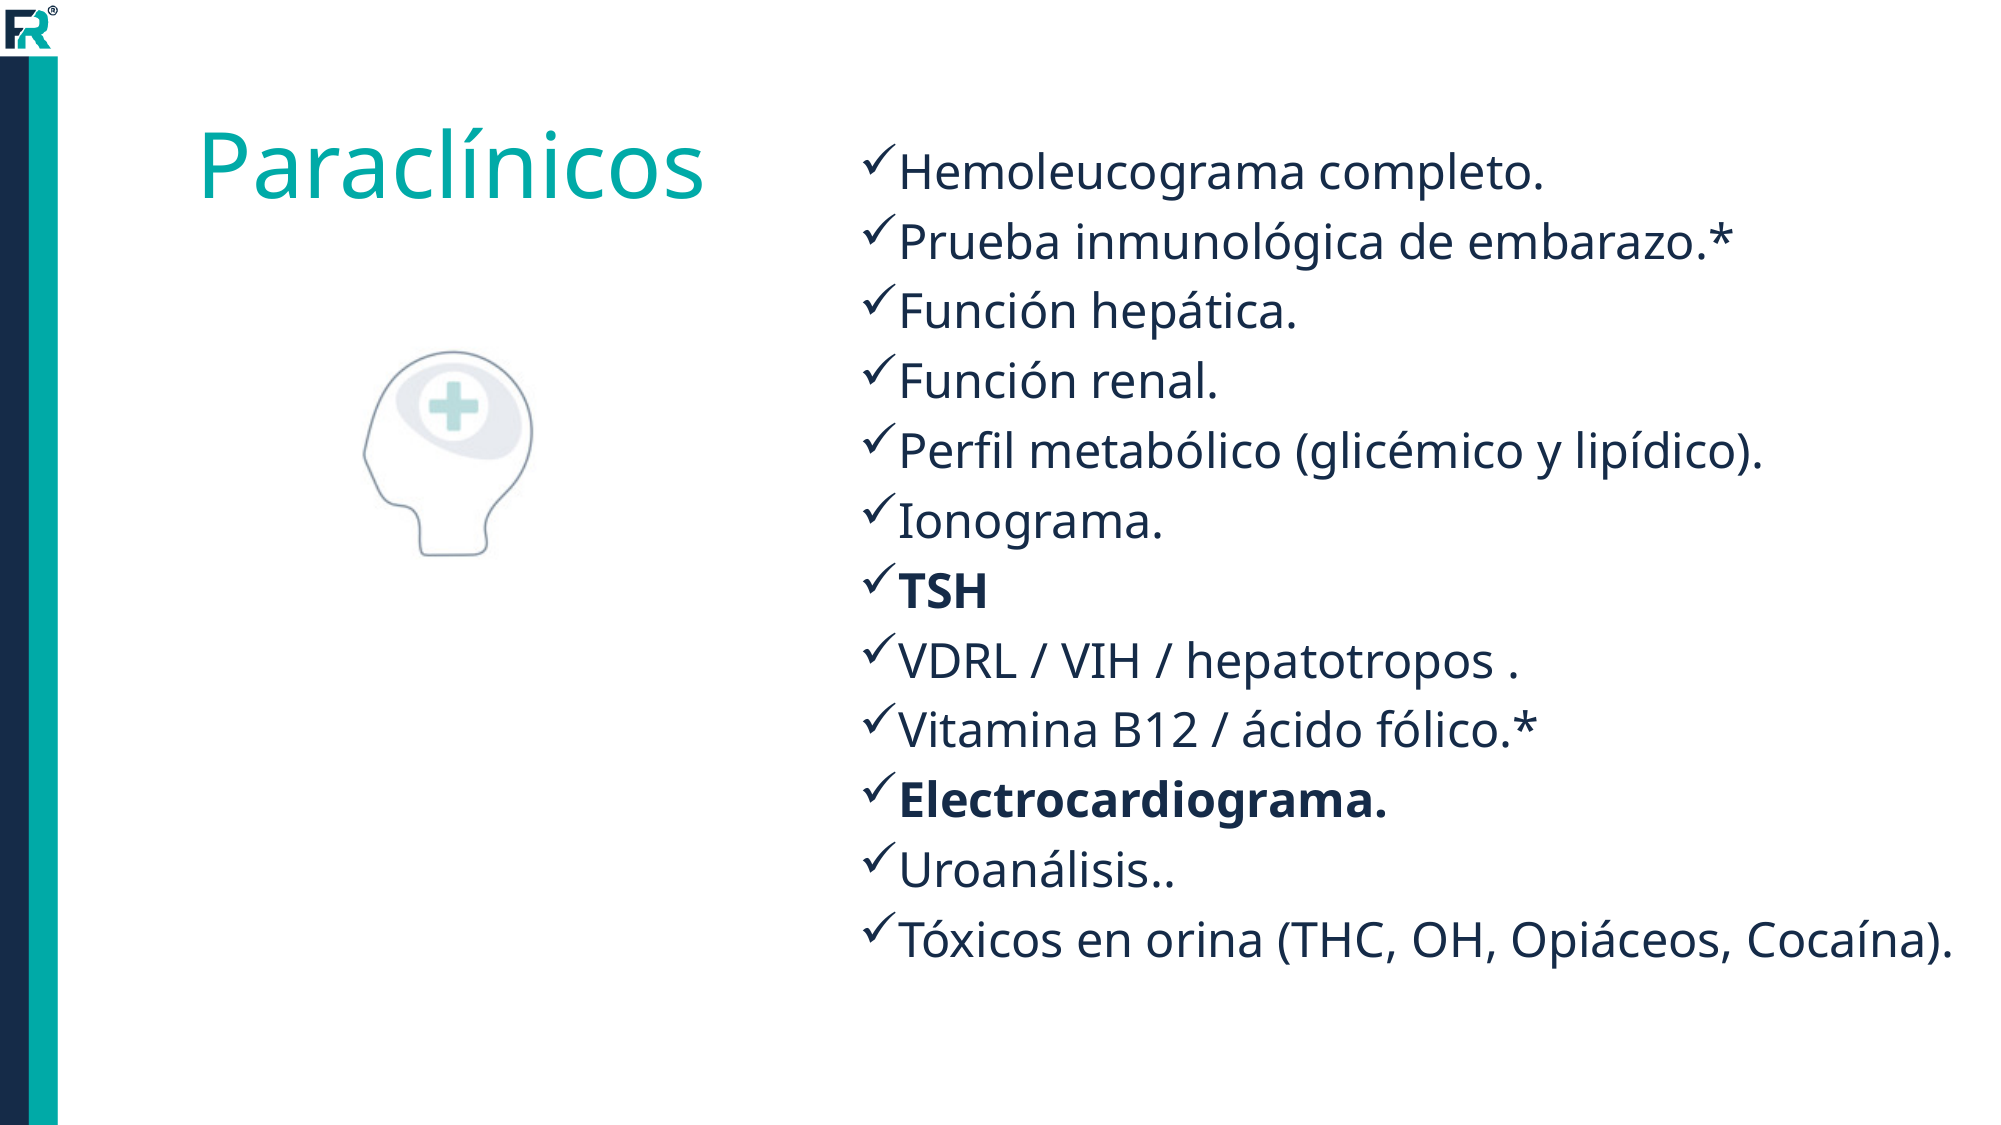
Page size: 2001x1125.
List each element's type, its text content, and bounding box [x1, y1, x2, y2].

picture [0, 0, 2001, 1125]
list Hemoleucograma completo. Prueba inmunológica de embarazo.* Función hepática. Función renal. Perfil metabólico (glicémico y lipídico). Ionograma. TSH VDRL / VIH / hepatotropos . Vitamina B12 / ácido fólico.* Electrocardiograma. Uroanálisis.. Tóxicos en orina (THC, OH, Opiáceos, Cocaína). [844, 121, 1984, 1004]
title Paraclínicos [137, 59, 766, 278]
